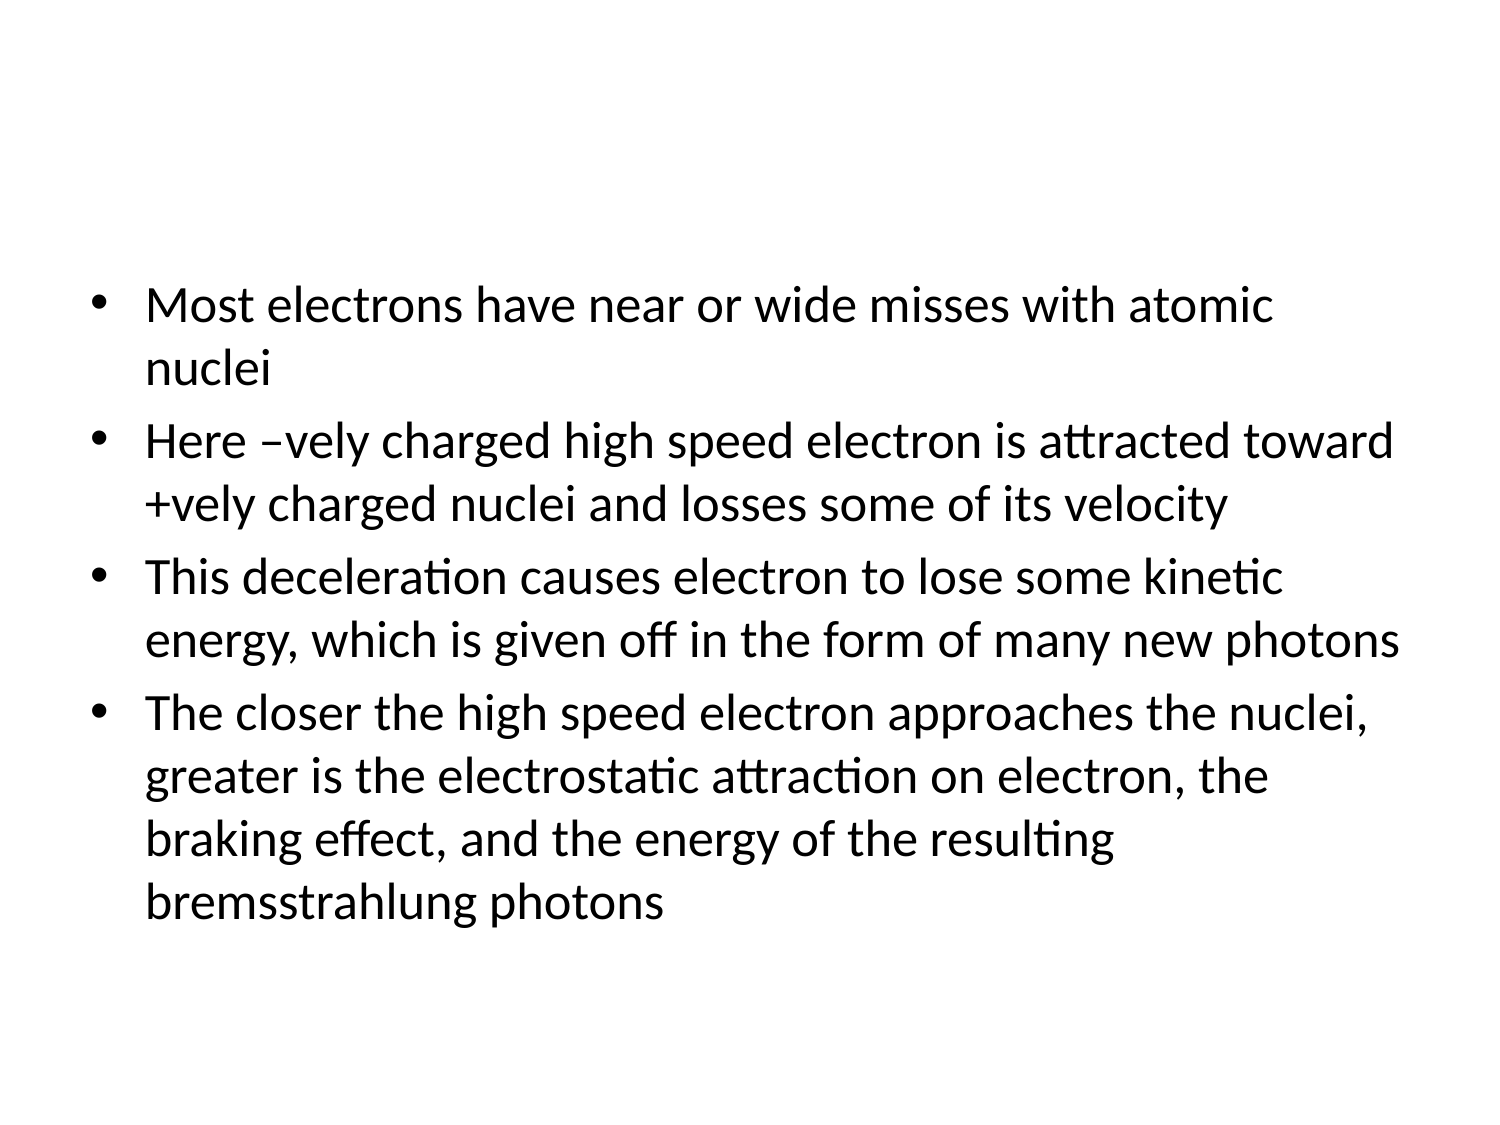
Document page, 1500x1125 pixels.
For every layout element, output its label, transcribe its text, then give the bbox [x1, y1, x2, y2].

list Most electrons have near or wide misses with atomic nuclei Here –vely charged high speed electron is attracted toward +vely charged nuclei and losses some of its velocity This deceleration causes electron to lose some kinetic energy, which is given off in the form of many new photons The closer the high speed electron approaches the nuclei, greater is the electrostatic attraction on electron, the braking effect, and the energy of the resulting bremsstrahlung photons [75, 262, 1425, 1005]
